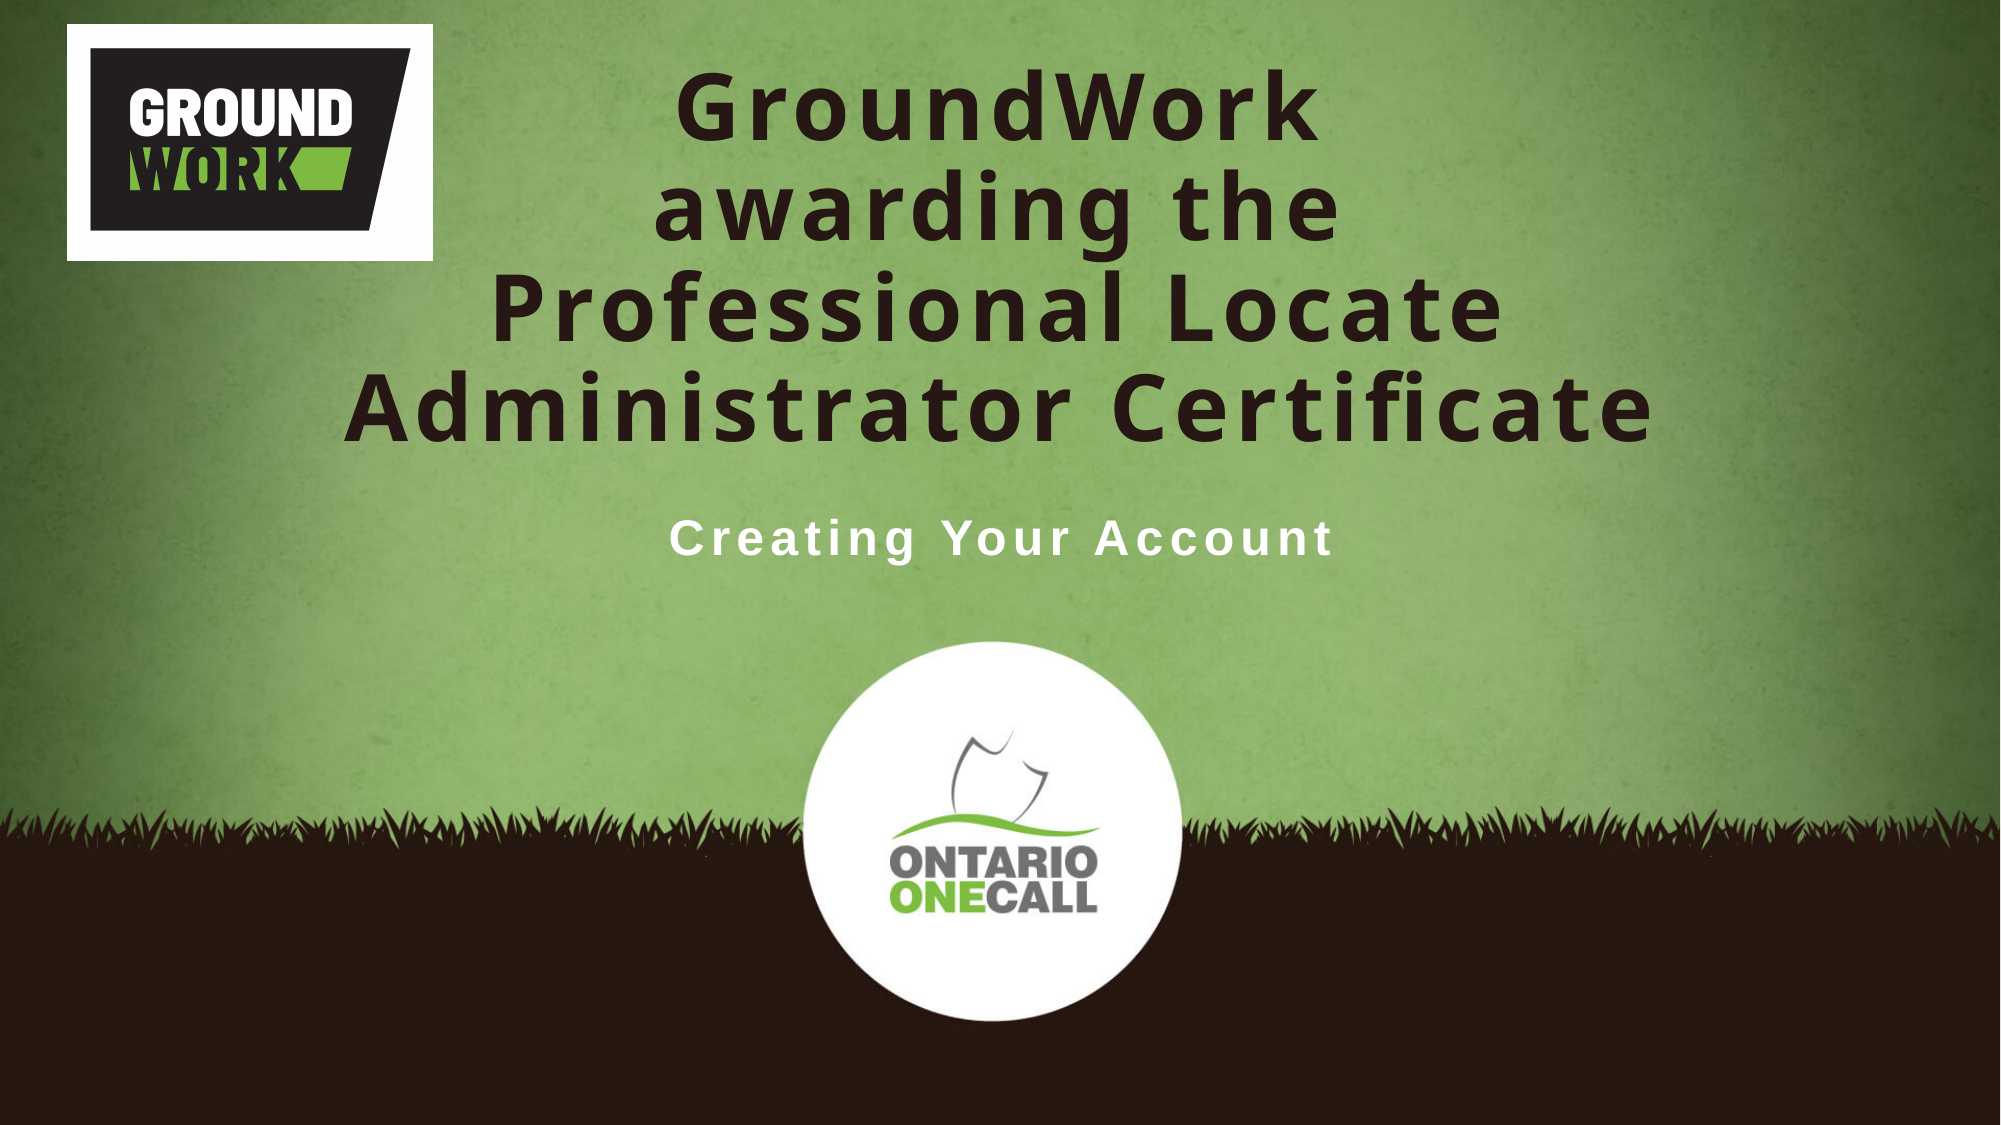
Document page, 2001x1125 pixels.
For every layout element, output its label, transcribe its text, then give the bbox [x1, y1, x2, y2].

picture [0, 0, 2001, 1125]
title GroundWork awarding the Professional Locate Administrator Certificate [249, 52, 1750, 469]
subtitle Creating Your Account [249, 505, 1750, 579]
